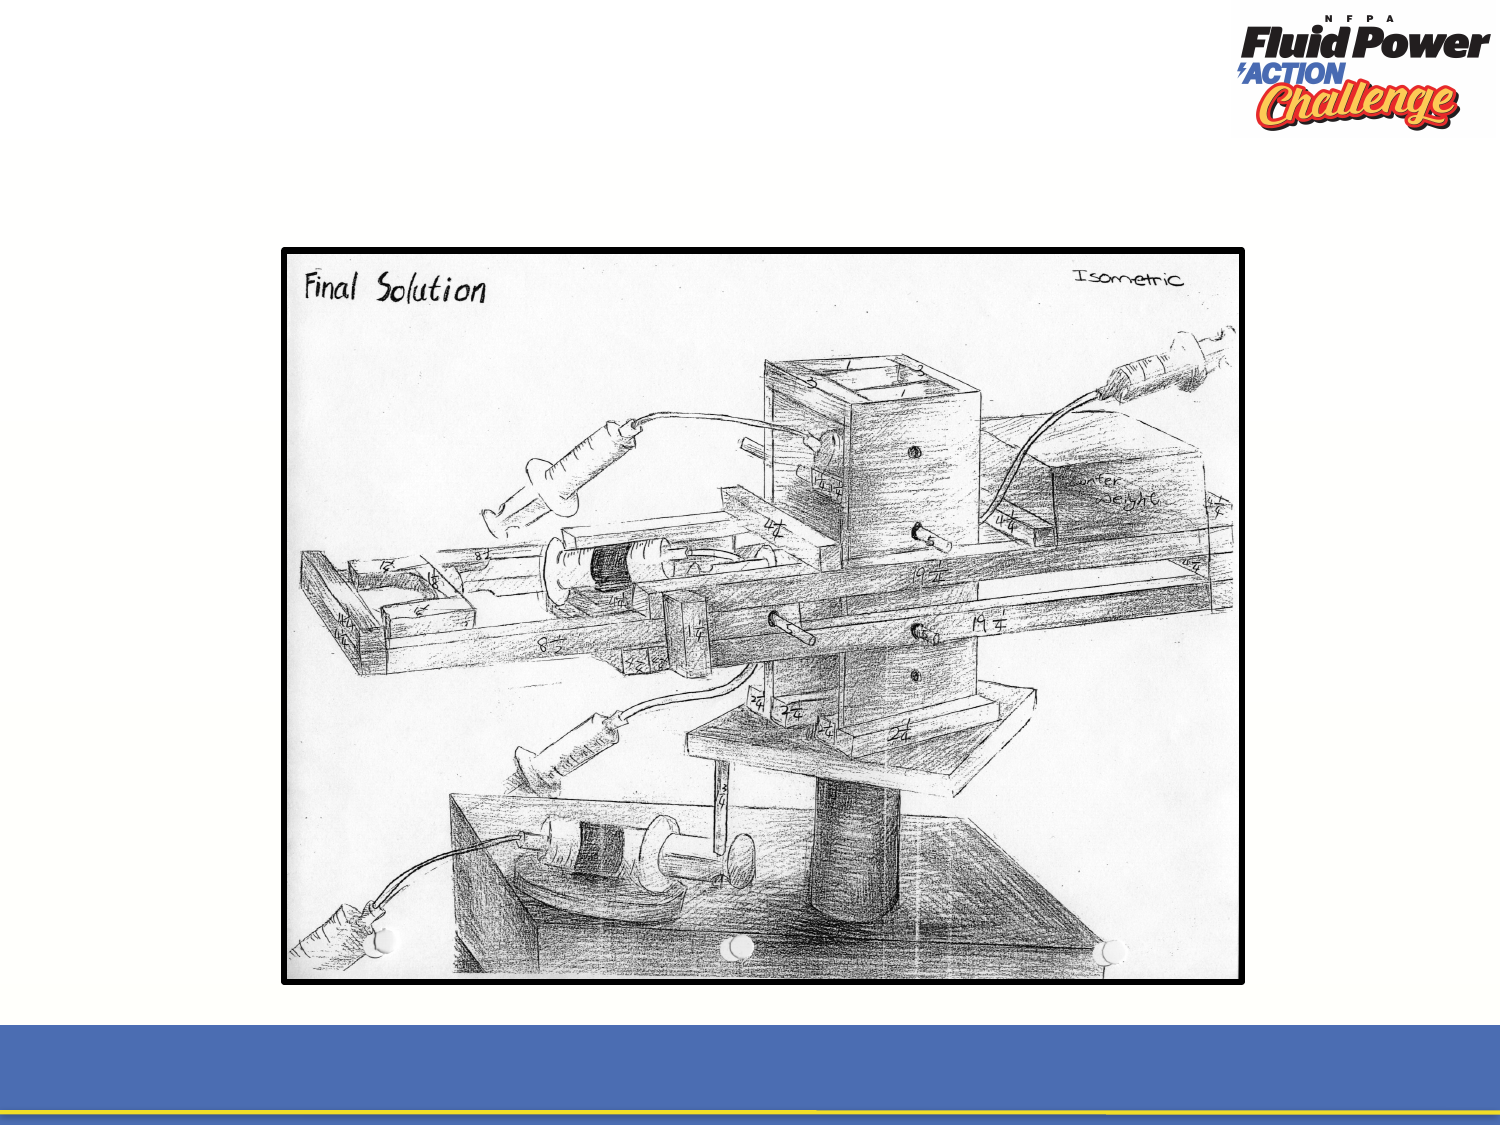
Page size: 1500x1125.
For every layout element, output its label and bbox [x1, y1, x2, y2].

picture [287, 253, 1239, 979]
picture [1231, 0, 1496, 138]
